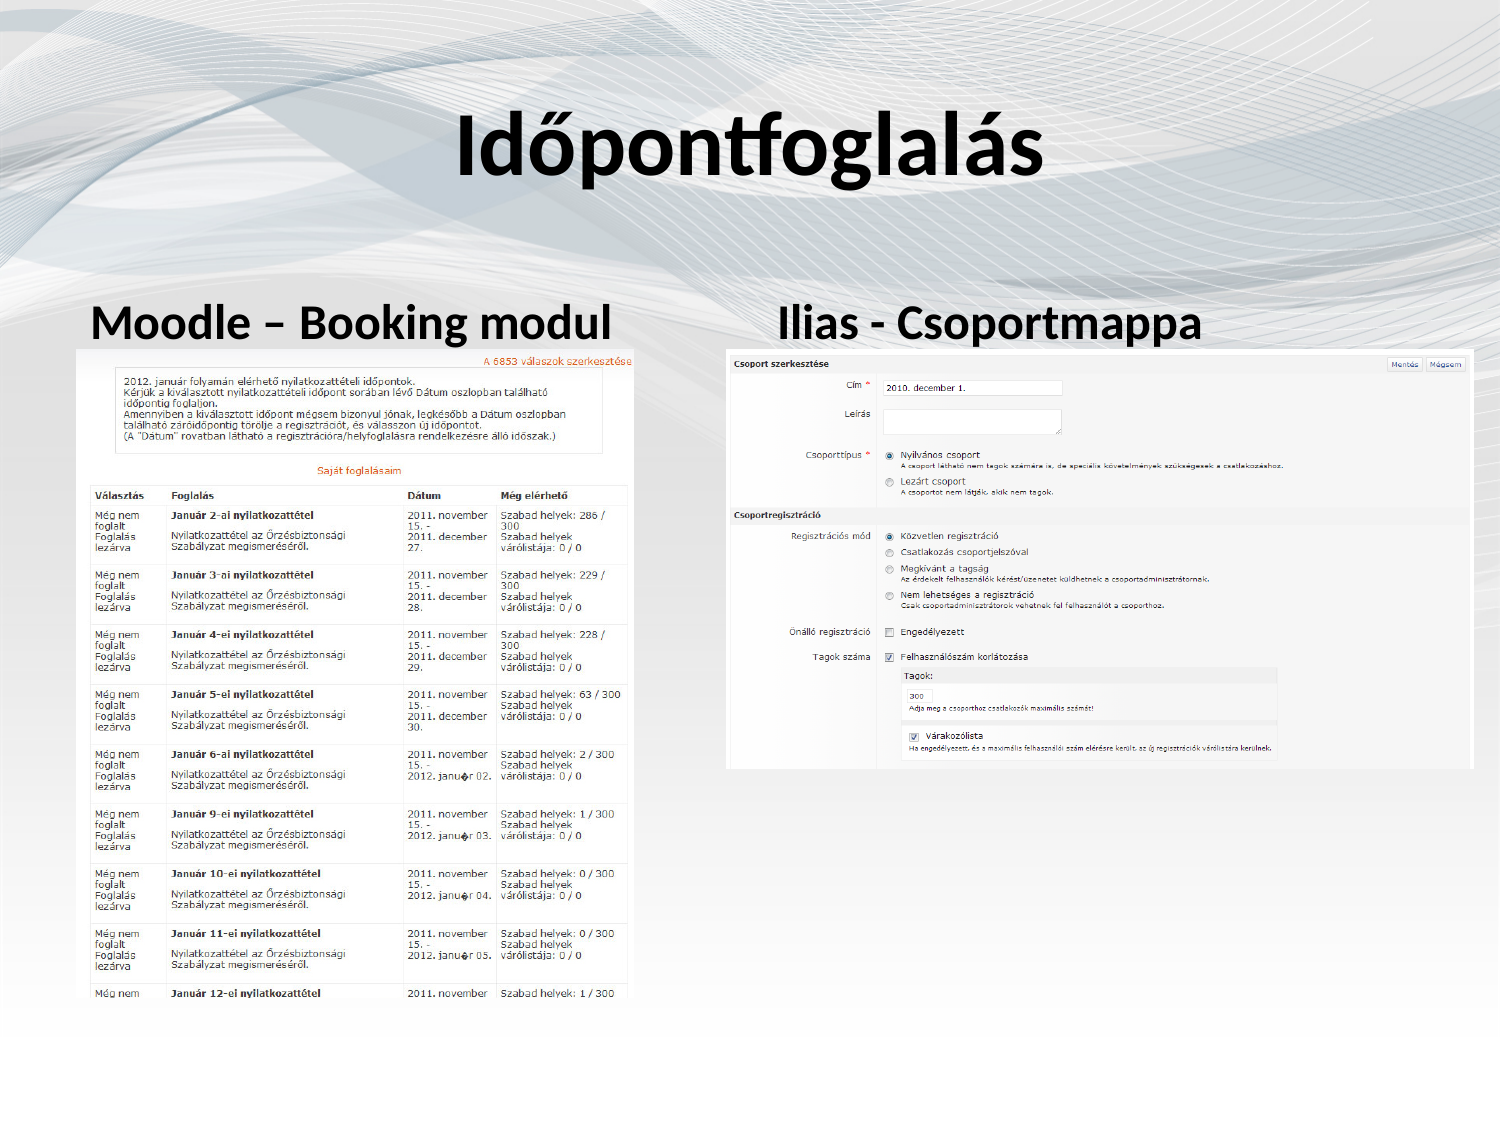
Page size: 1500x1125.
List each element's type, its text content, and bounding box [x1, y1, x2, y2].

list Moodle – Booking modul [75, 251, 738, 357]
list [76, 349, 634, 999]
list Ilias - Csoportmappa [761, 251, 1425, 348]
picture [0, 0, 1500, 1125]
title Időpontfoglalás [75, 45, 1425, 233]
